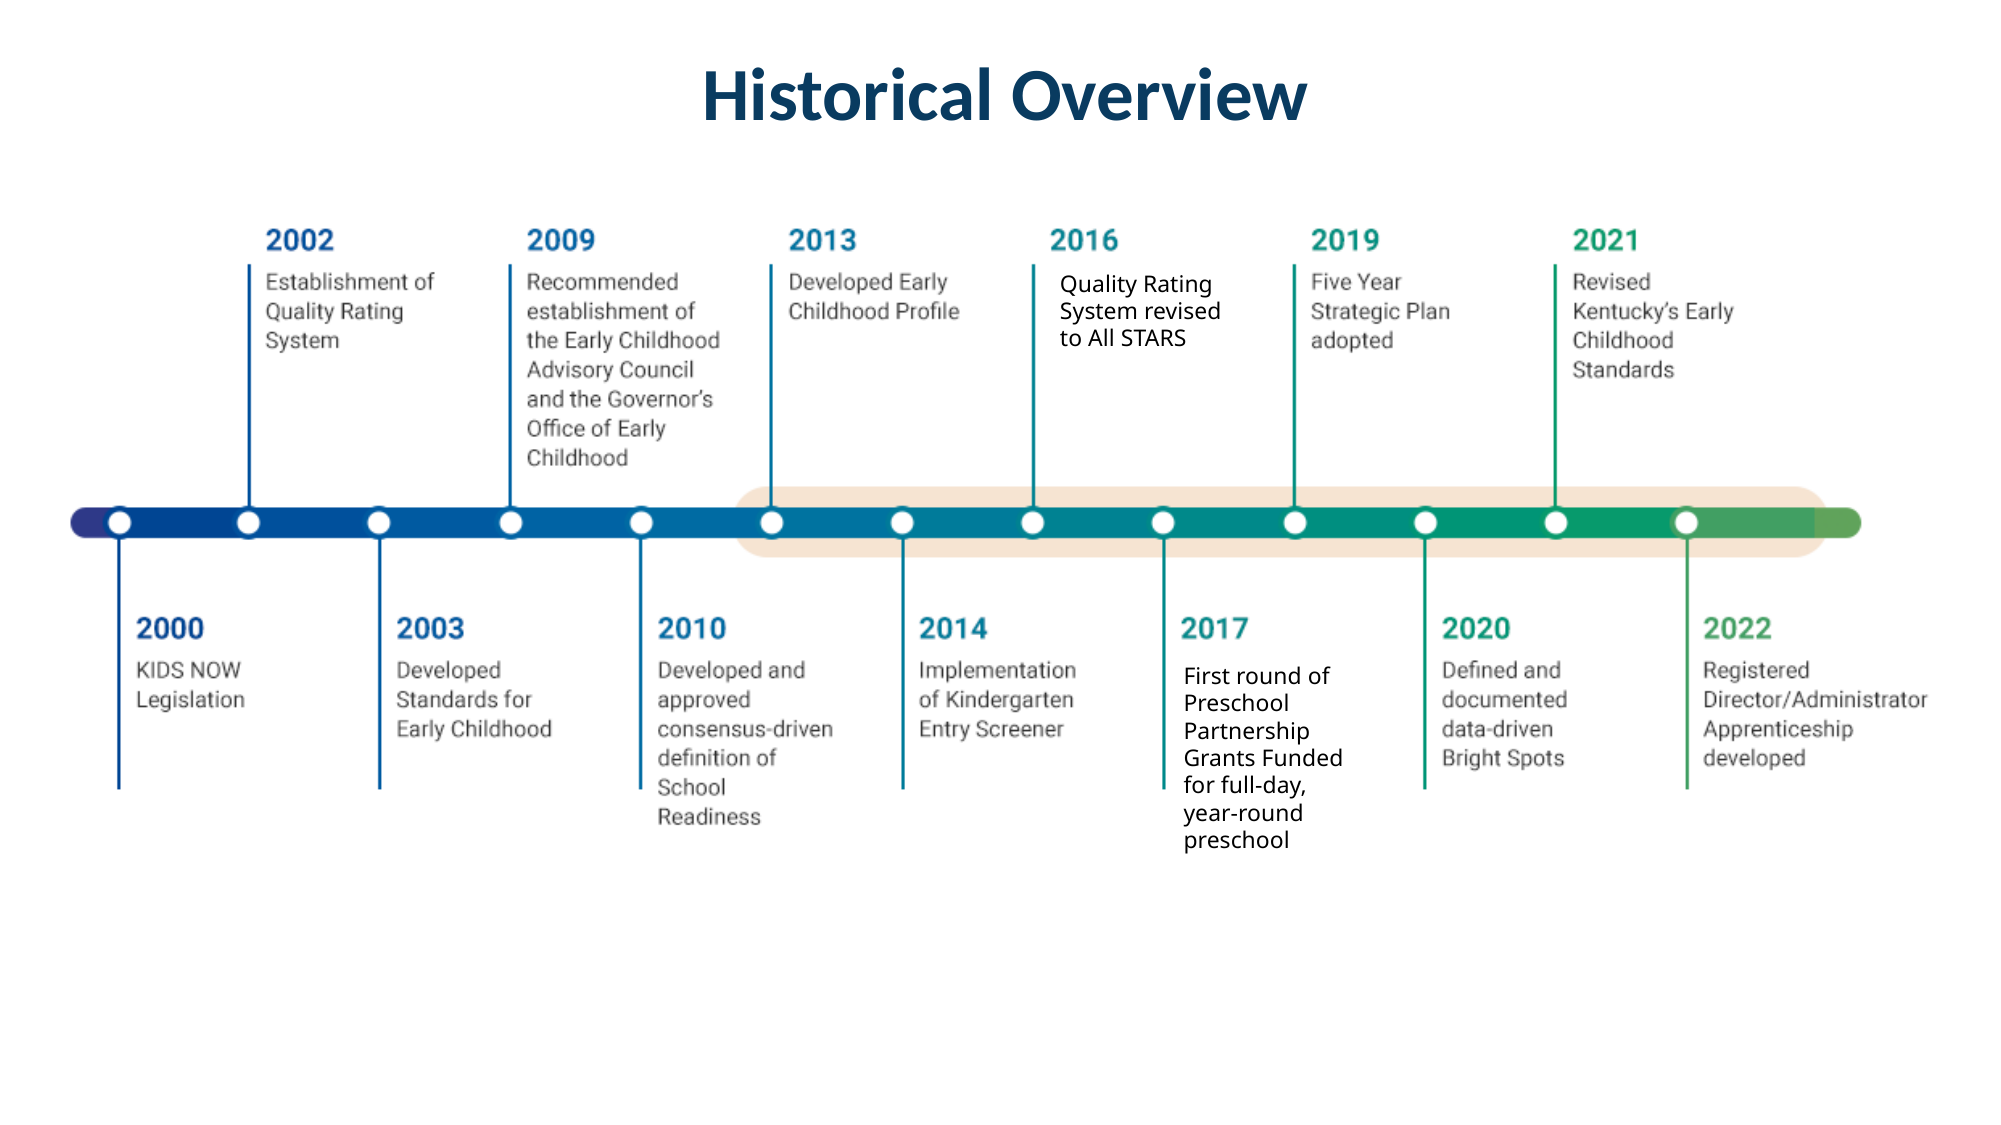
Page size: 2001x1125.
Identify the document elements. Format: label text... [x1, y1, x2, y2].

text_box Historical Overview [29, 48, 1983, 173]
picture [0, 173, 2000, 896]
